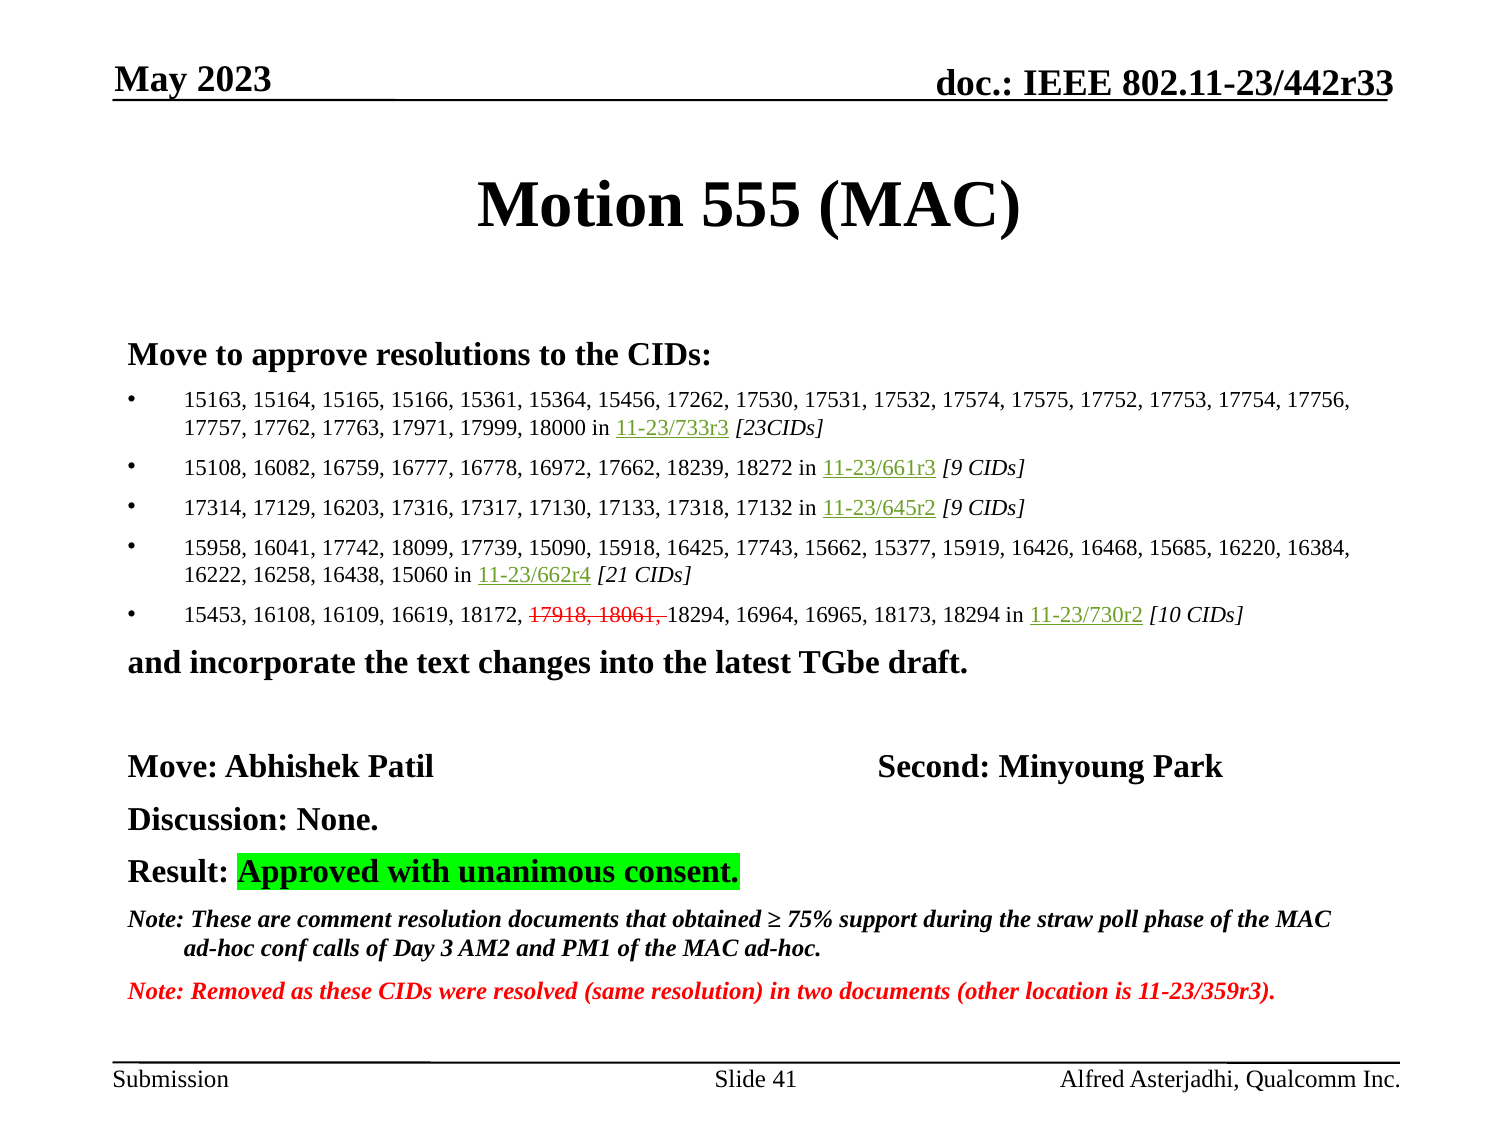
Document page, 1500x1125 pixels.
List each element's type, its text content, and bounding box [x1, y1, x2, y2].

list Move to approve resolutions to the CIDs: 15163, 15164, 15165, 15166, 15361, 15364, 15456, 17262, 17530, 17531, 17532, 17574, 17575, 17752, 17753, 17754, 17756, 17757, 17762, 17763, 17971, 17999, 18000 in 11-23/733r3 [23CIDs] 15108, 16082, 16759, 16777, 16778, 16972, 17662, 18239, 18272 in 11-23/661r3 [9 CIDs] 17314, 17129, 16203, 17316, 17317, 17130, 17133, 17318, 17132 in 11-23/645r2 [9 CIDs] 15958, 16041, 17742, 18099, 17739, 15090, 15918, 16425, 17743, 15662, 15377, 15919, 16426, 16468, 15685, 16220, 16384, 16222, 16258, 16438, 15060 in 11-23/662r4 [21 CIDs] 15453, 16108, 16109, 16619, 18172, 17918, 18061, 18294, 16964, 16965, 18173, 18294 in 11-23/730r2 [10 CIDs] and incorporate the text changes into the latest TGbe draft. Move: Abhishek Patil Second: Minyoung Park Discussion: None. Result: Approved with unanimous consent. Note: These are comment resolution documents that obtained ≥ 75% support during the straw poll phase of the MAC ad-hoc conf calls of Day 3 AM2 and PM1 of the MAC ad-hoc. Note: Removed as these CIDs were resolved (same resolution) in two documents (other location is 11-23/359r3). [112, 324, 1388, 1063]
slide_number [114, 54, 423, 100]
footer Alfred Asterjadhi, Qualcomm Inc. [878, 1061, 1402, 1093]
slide_number Slide 41 [712, 1061, 800, 1123]
title Motion 555 (MAC) [112, 112, 1388, 288]
